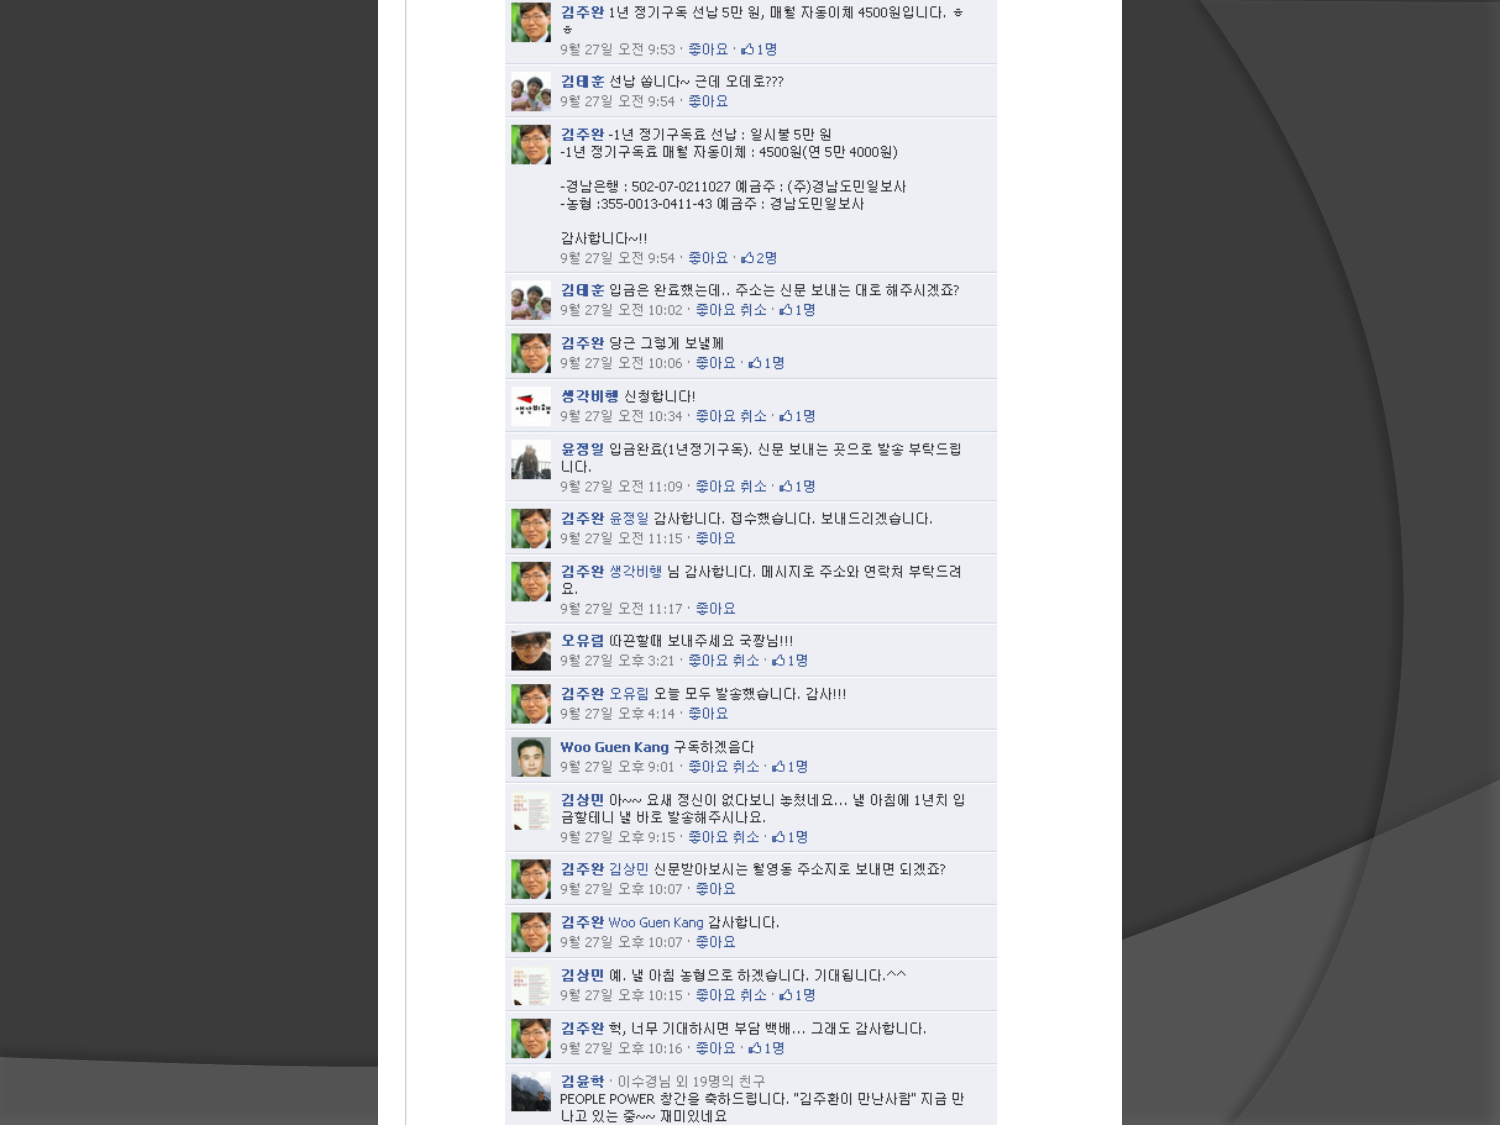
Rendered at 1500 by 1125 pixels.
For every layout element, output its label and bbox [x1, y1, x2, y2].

picture [378, 0, 1122, 1125]
